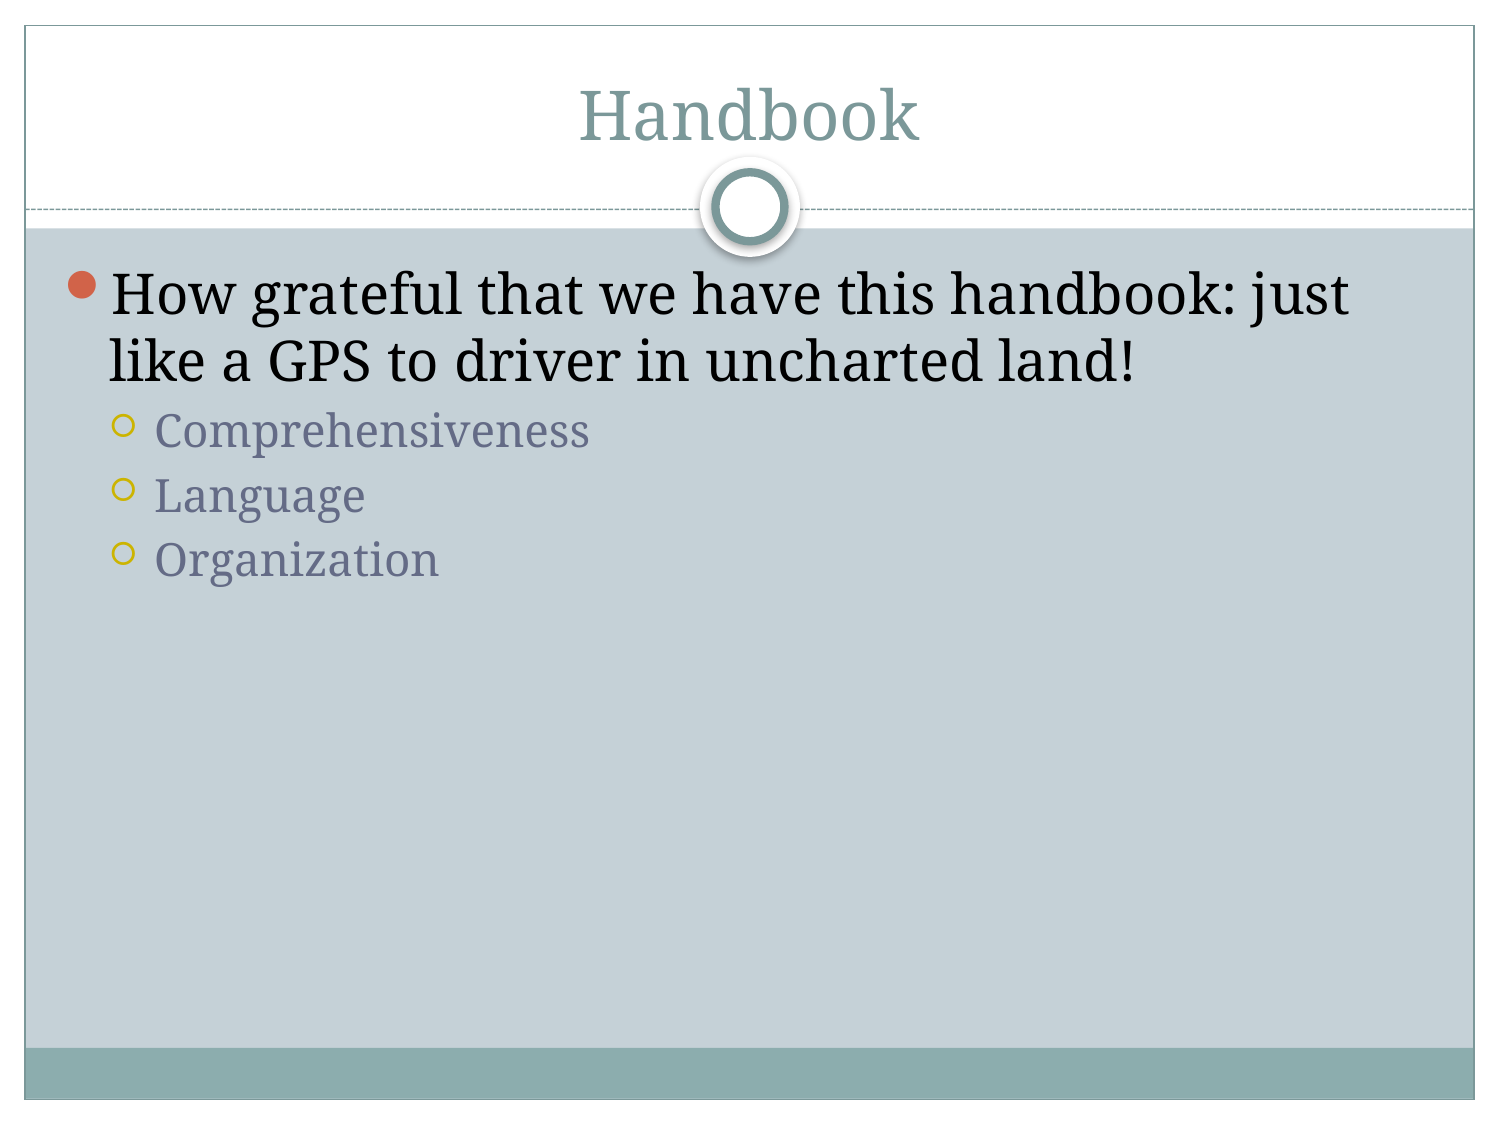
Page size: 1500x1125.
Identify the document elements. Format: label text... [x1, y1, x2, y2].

title Handbook [49, 37, 1450, 162]
list How grateful that we have this handbook: just like a GPS to driver in uncharted land! Comprehensiveness Language Organization [49, 250, 1445, 1001]
